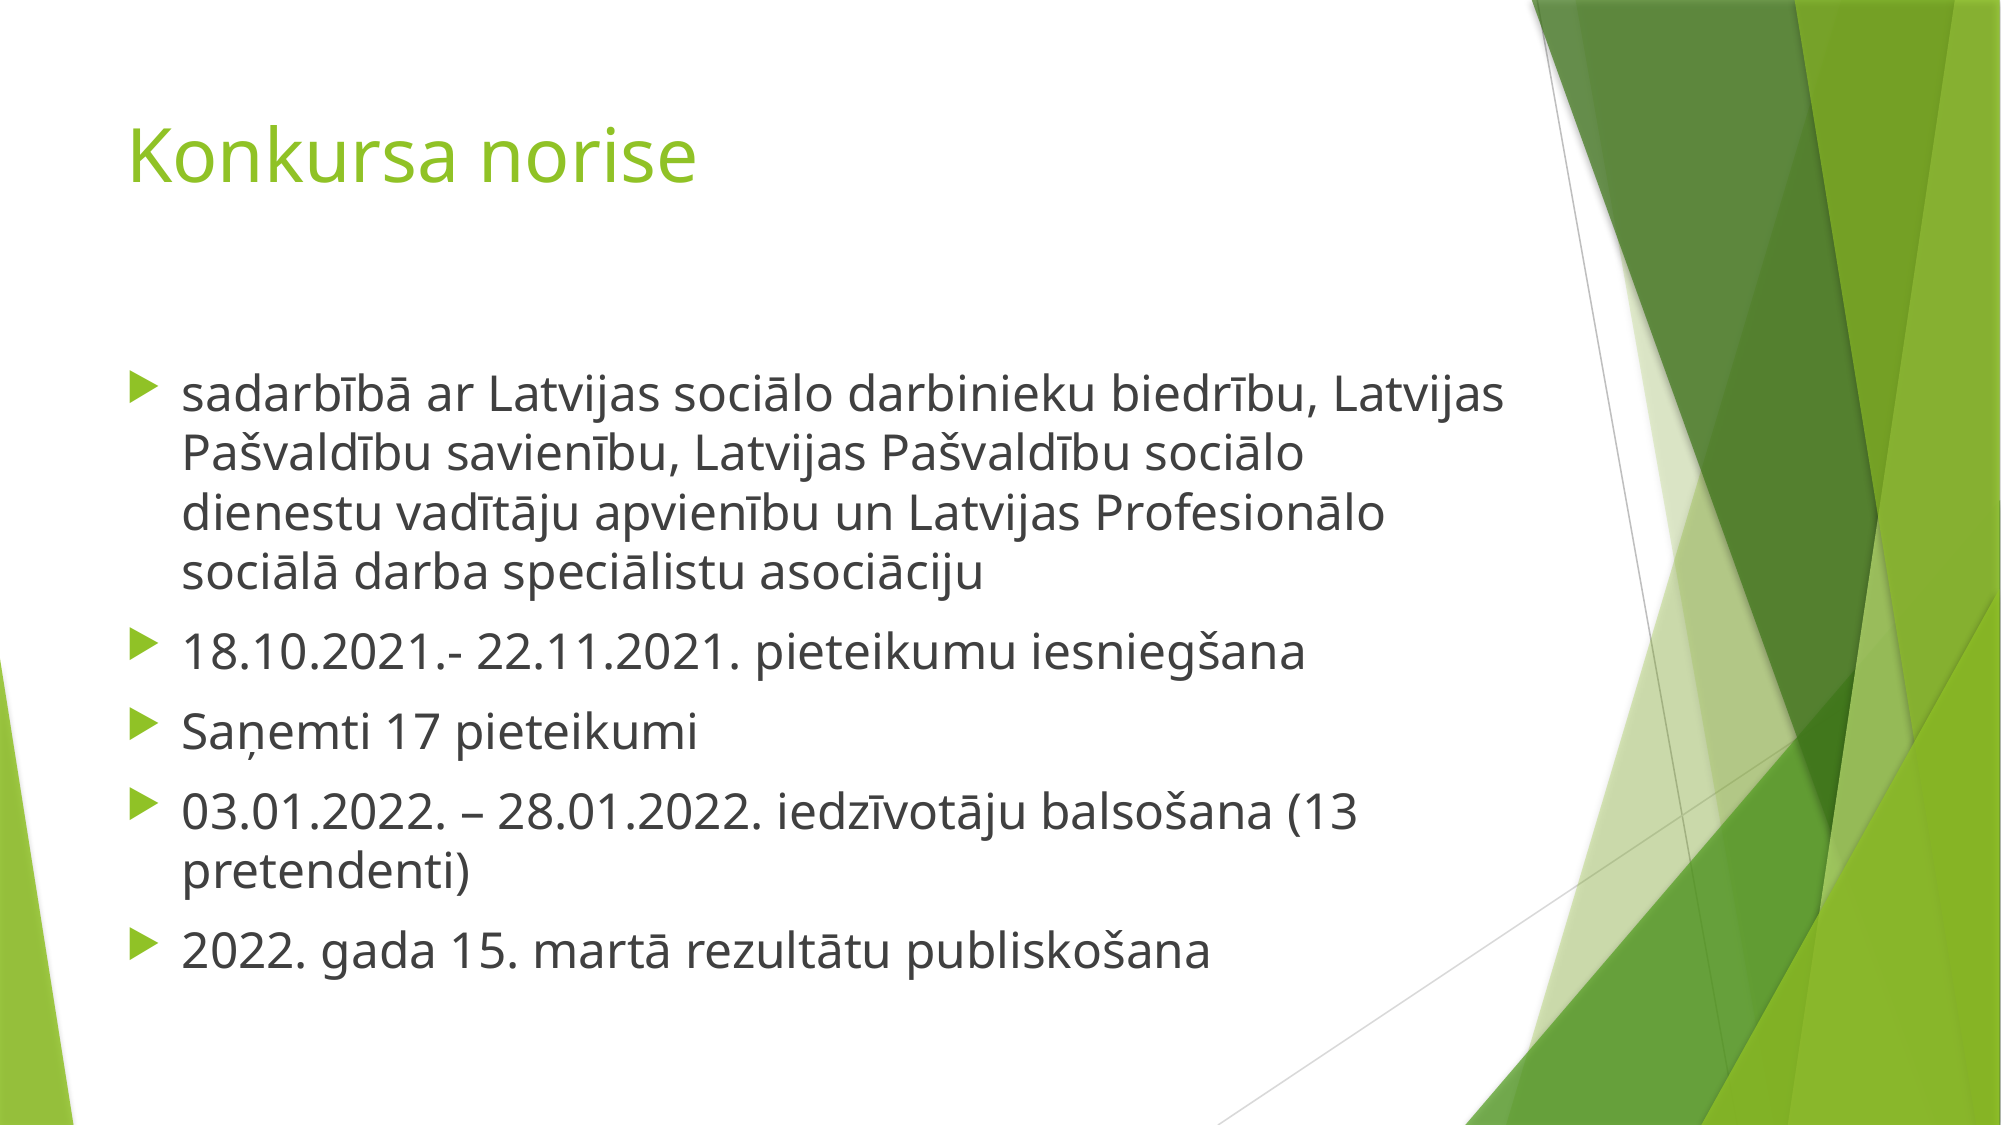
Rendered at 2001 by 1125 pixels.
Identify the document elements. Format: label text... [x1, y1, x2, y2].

list sadarbībā ar Latvijas sociālo darbinieku biedrību, Latvijas Pašvaldību savienību, Latvijas Pašvaldību sociālo dienestu vadītāju apvienību un Latvijas Profesionālo sociālā darba speciālistu asociāciju 18.10.2021.- 22.11.2021. pieteikumu iesniegšana Saņemti 17 pieteikumi 03.01.2022. – 28.01.2022. iedzīvotāju balsošana (13 pretendenti) 2022. gada 15. martā rezultātu publiskošana [111, 354, 1522, 992]
title Konkursa norise [111, 99, 1522, 317]
